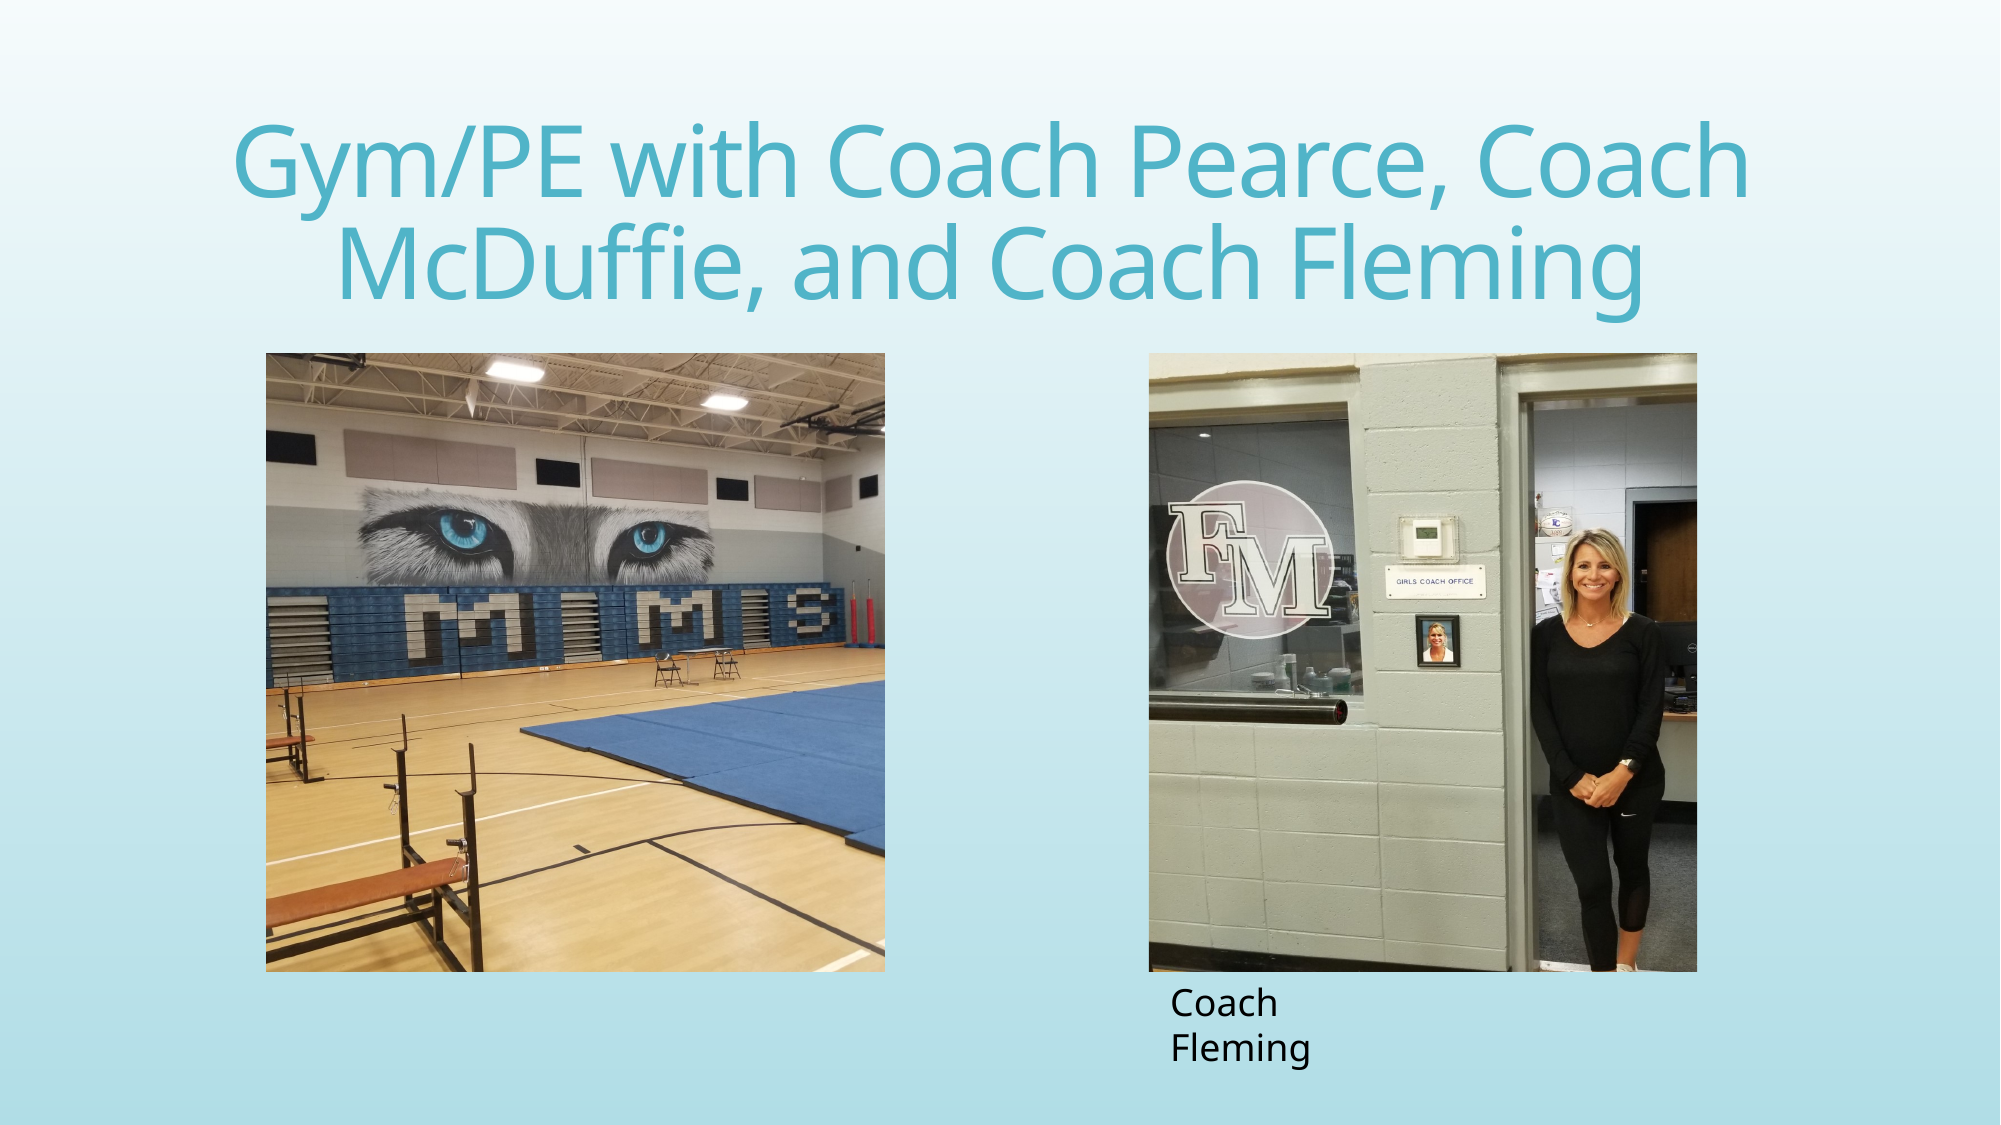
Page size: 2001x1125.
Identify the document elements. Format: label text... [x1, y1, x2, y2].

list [265, 353, 885, 973]
picture [1148, 353, 1698, 973]
text_box Coach Fleming [1155, 973, 1433, 1077]
title Gym/PE with Coach Pearce, Coach McDuffie, and Coach Fleming [107, 81, 1875, 354]
